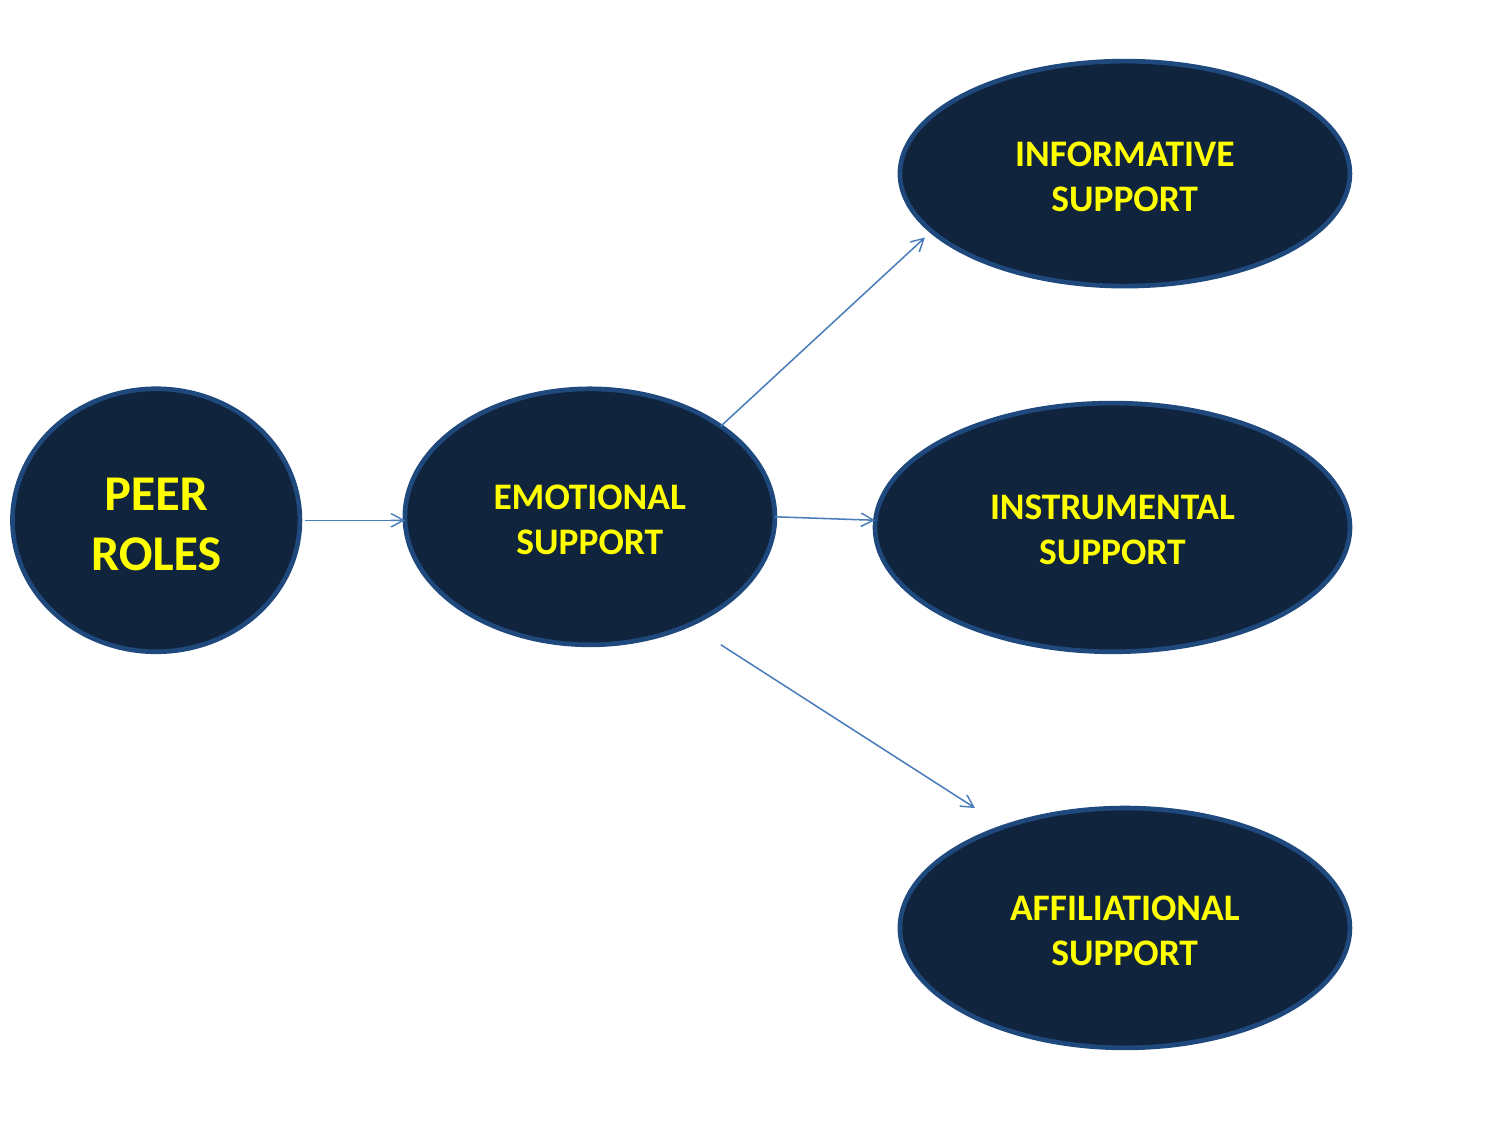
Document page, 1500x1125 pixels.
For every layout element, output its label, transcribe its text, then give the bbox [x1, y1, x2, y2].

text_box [720, 644, 976, 809]
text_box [774, 516, 876, 521]
text_box INSTRUMENTAL SUPPORT [872, 401, 1353, 654]
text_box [720, 237, 926, 427]
text_box EMOTIONAL SUPPORT [402, 386, 777, 647]
text_box PEER ROLES [10, 386, 303, 654]
text_box AFFILIATIONAL SUPPORT [897, 805, 1353, 1050]
text_box INFORMATIVE SUPPORT [897, 59, 1353, 289]
